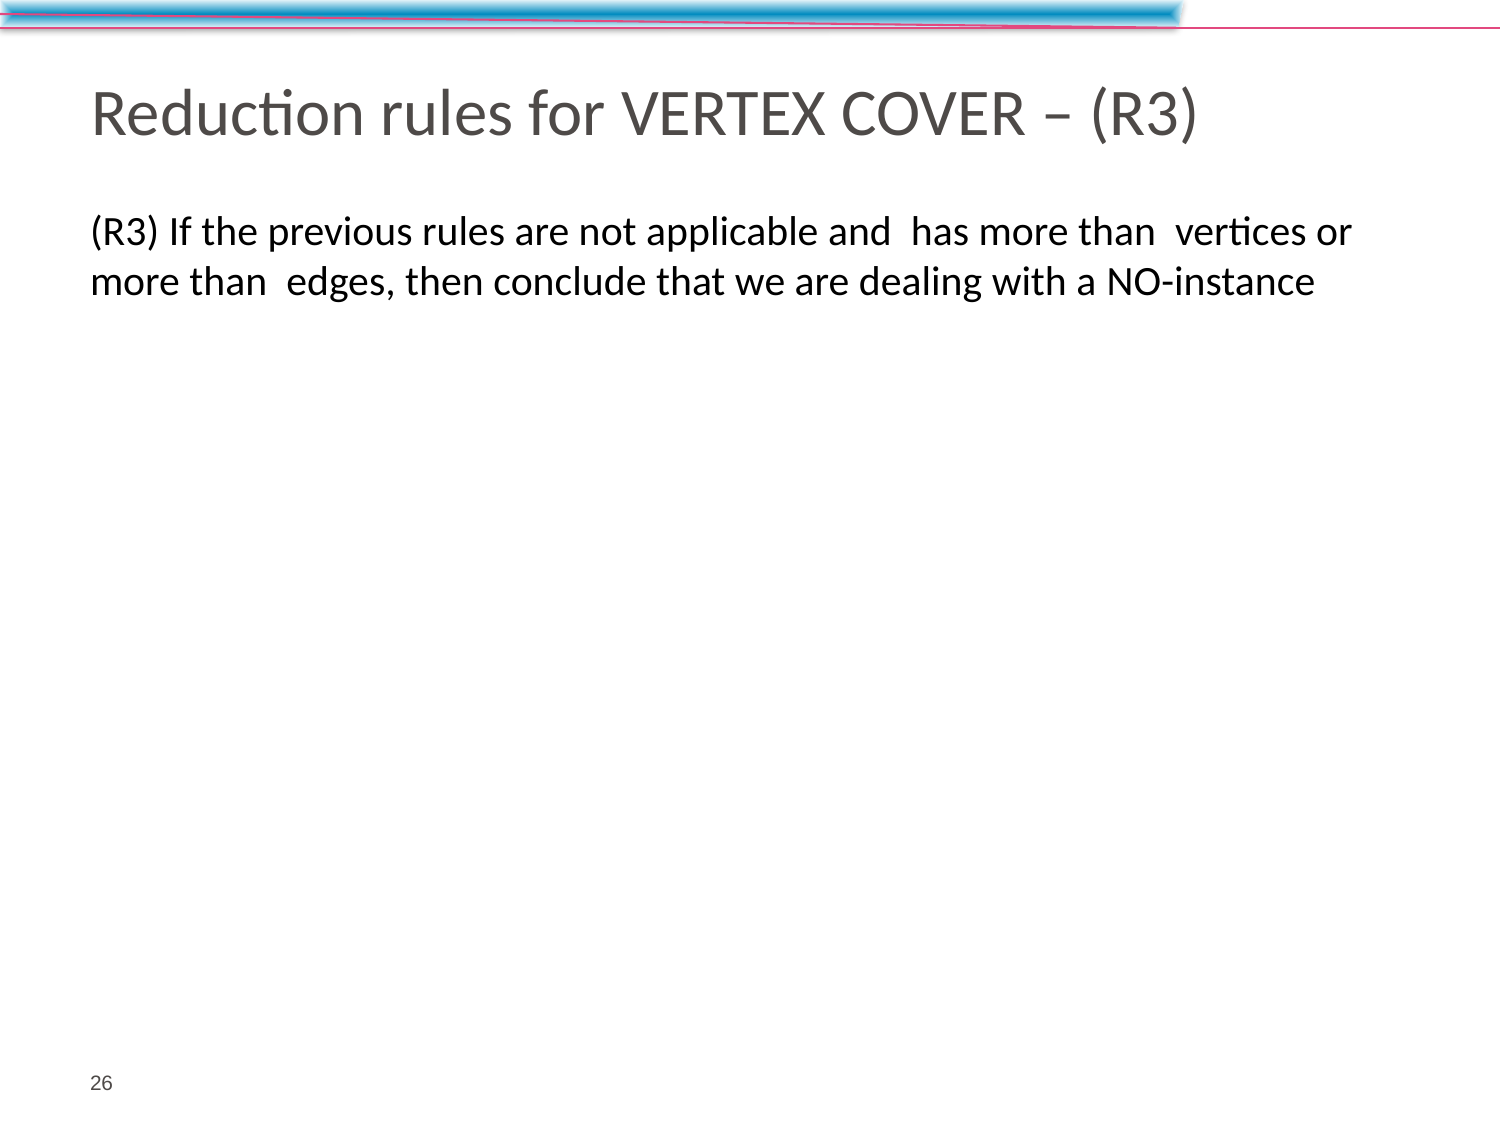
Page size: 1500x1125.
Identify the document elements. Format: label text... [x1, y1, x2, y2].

slide_number 26 [75, 1069, 396, 1115]
title Reduction rules for Vertex Cover – (R3) [76, 57, 1427, 161]
